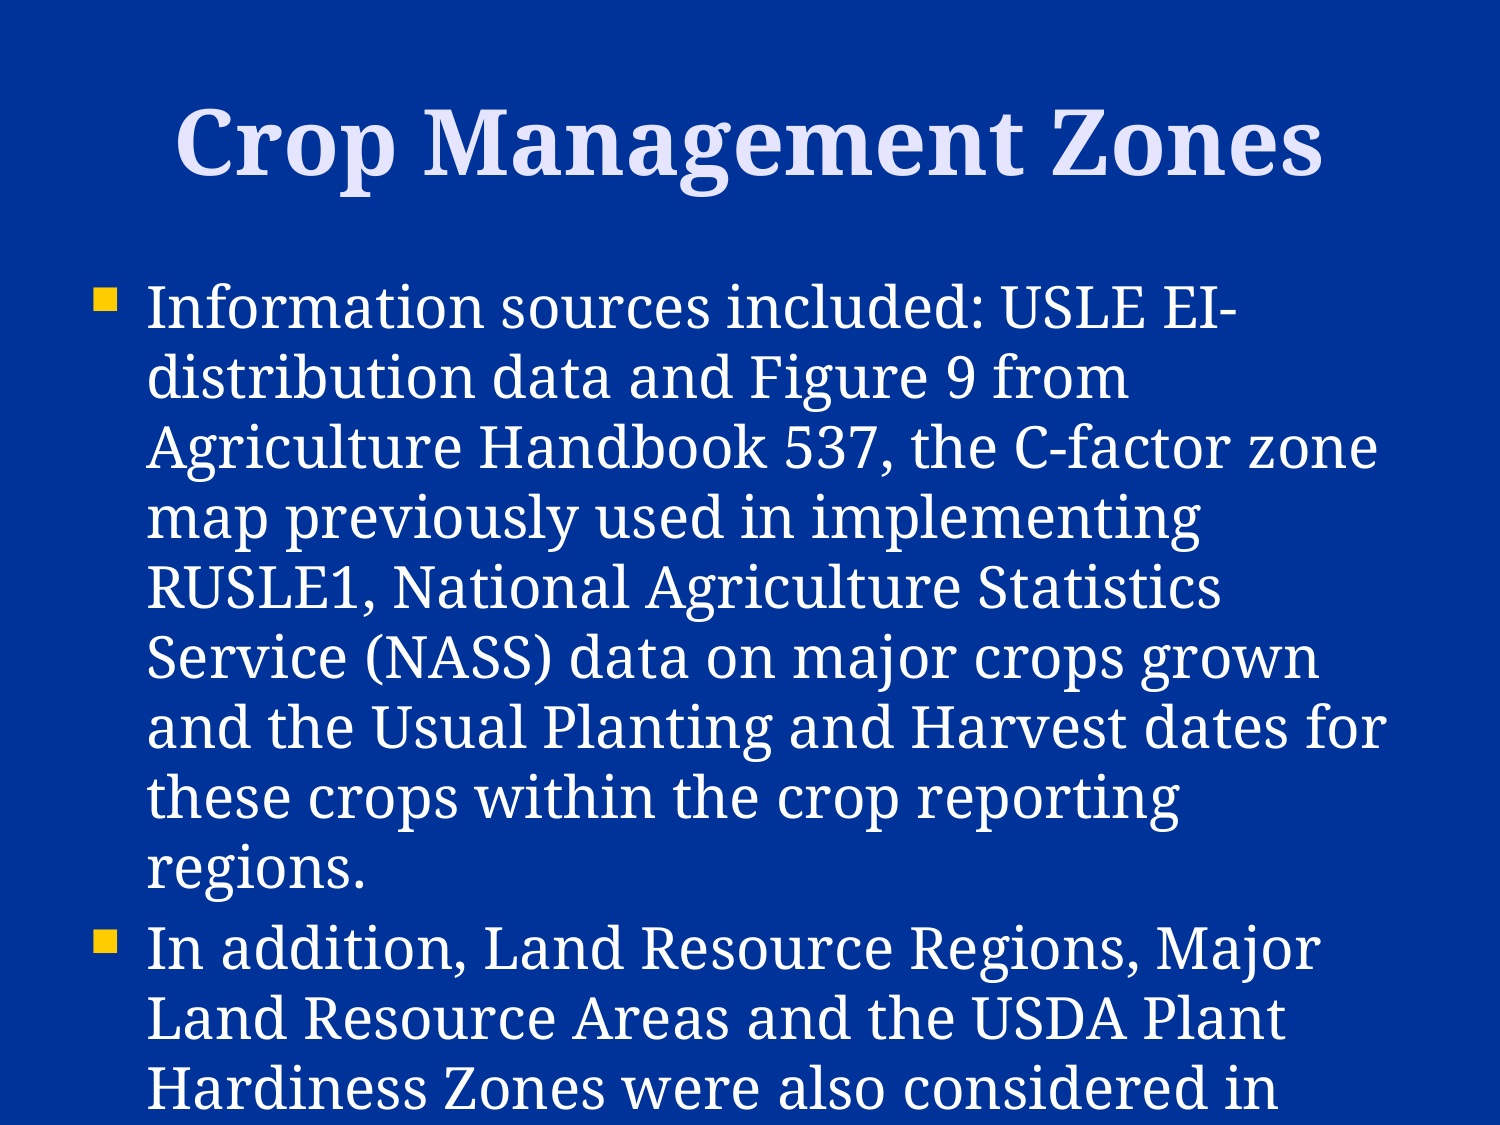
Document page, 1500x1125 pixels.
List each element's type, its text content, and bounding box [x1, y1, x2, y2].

list Information sources included: USLE EI-distribution data and Figure 9 from Agriculture Handbook 537, the C-factor zone map previously used in implementing RUSLE1, National Agriculture Statistics Service (NASS) data on major crops grown and the Usual Planting and Harvest dates for these crops within the crop reporting regions. In addition, Land Resource Regions, Major Land Resource Areas and the USDA Plant Hardiness Zones were also considered in establishing the CMZ zone boundaries. [74, 262, 1426, 1006]
title Crop Management Zones [74, 44, 1426, 233]
slide_number 6 [1074, 1024, 1426, 1104]
